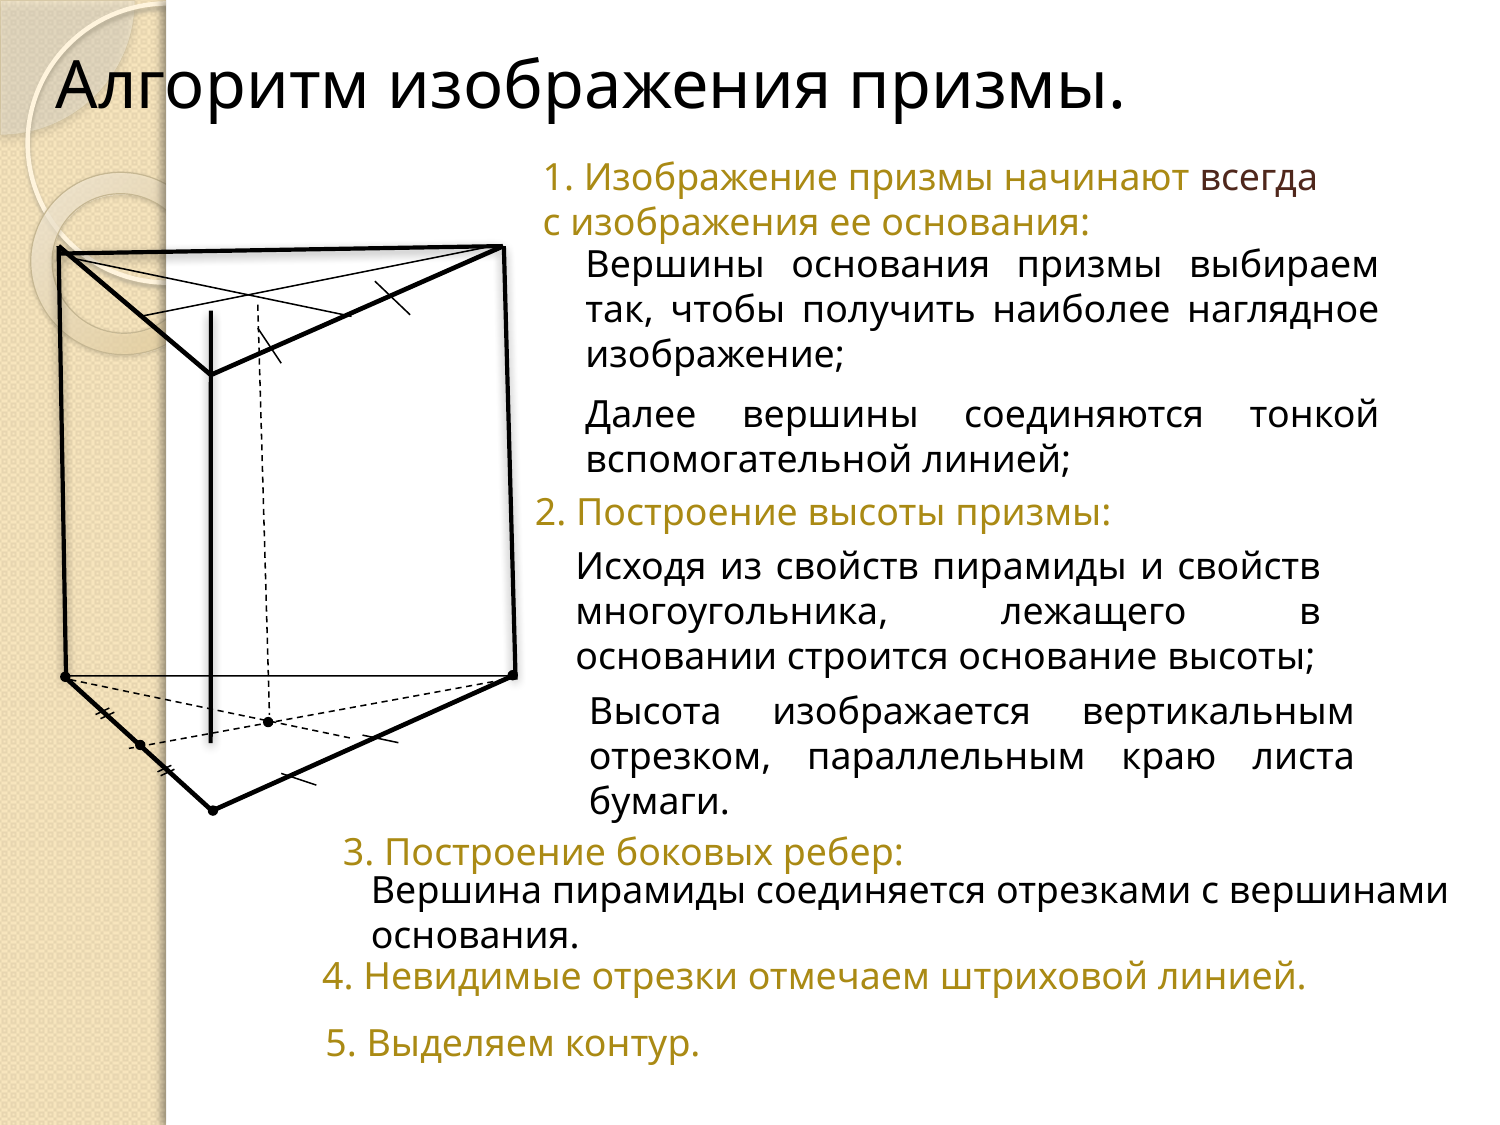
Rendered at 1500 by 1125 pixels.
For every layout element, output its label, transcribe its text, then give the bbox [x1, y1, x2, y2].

text_box Исходя из свойств пирамиды и свойств многоугольника, лежащего в основании строится основание высоты; [560, 535, 1336, 685]
text_box Алгоритм изображения призмы. [40, 34, 1246, 129]
text_box Далее вершины соединяются тонкой вспомогательной линией; [570, 382, 1395, 488]
text_box 5. Выделяем контур. [310, 1011, 1244, 1071]
text_box Высота изображается вертикальным отрезком, параллельным краю листа бумаги. [574, 679, 1370, 830]
text_box 3. Построение боковых ребер: [328, 820, 1037, 880]
text_box 1. Изображение призмы начинают всегда с изображения ее основания: [527, 146, 1355, 251]
text_box Вершины основания призмы выбираем так, чтобы получить наиболее наглядное изображение; [570, 232, 1395, 382]
text_box 2. Построение высоты призмы: [524, 480, 1371, 541]
text_box 4. Невидимые отрезки отмечаем штриховой линией. [307, 944, 1335, 1005]
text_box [58, 245, 518, 816]
text_box Вершина пирамиды соединяется отрезками с вершинами основания. [355, 858, 1467, 964]
